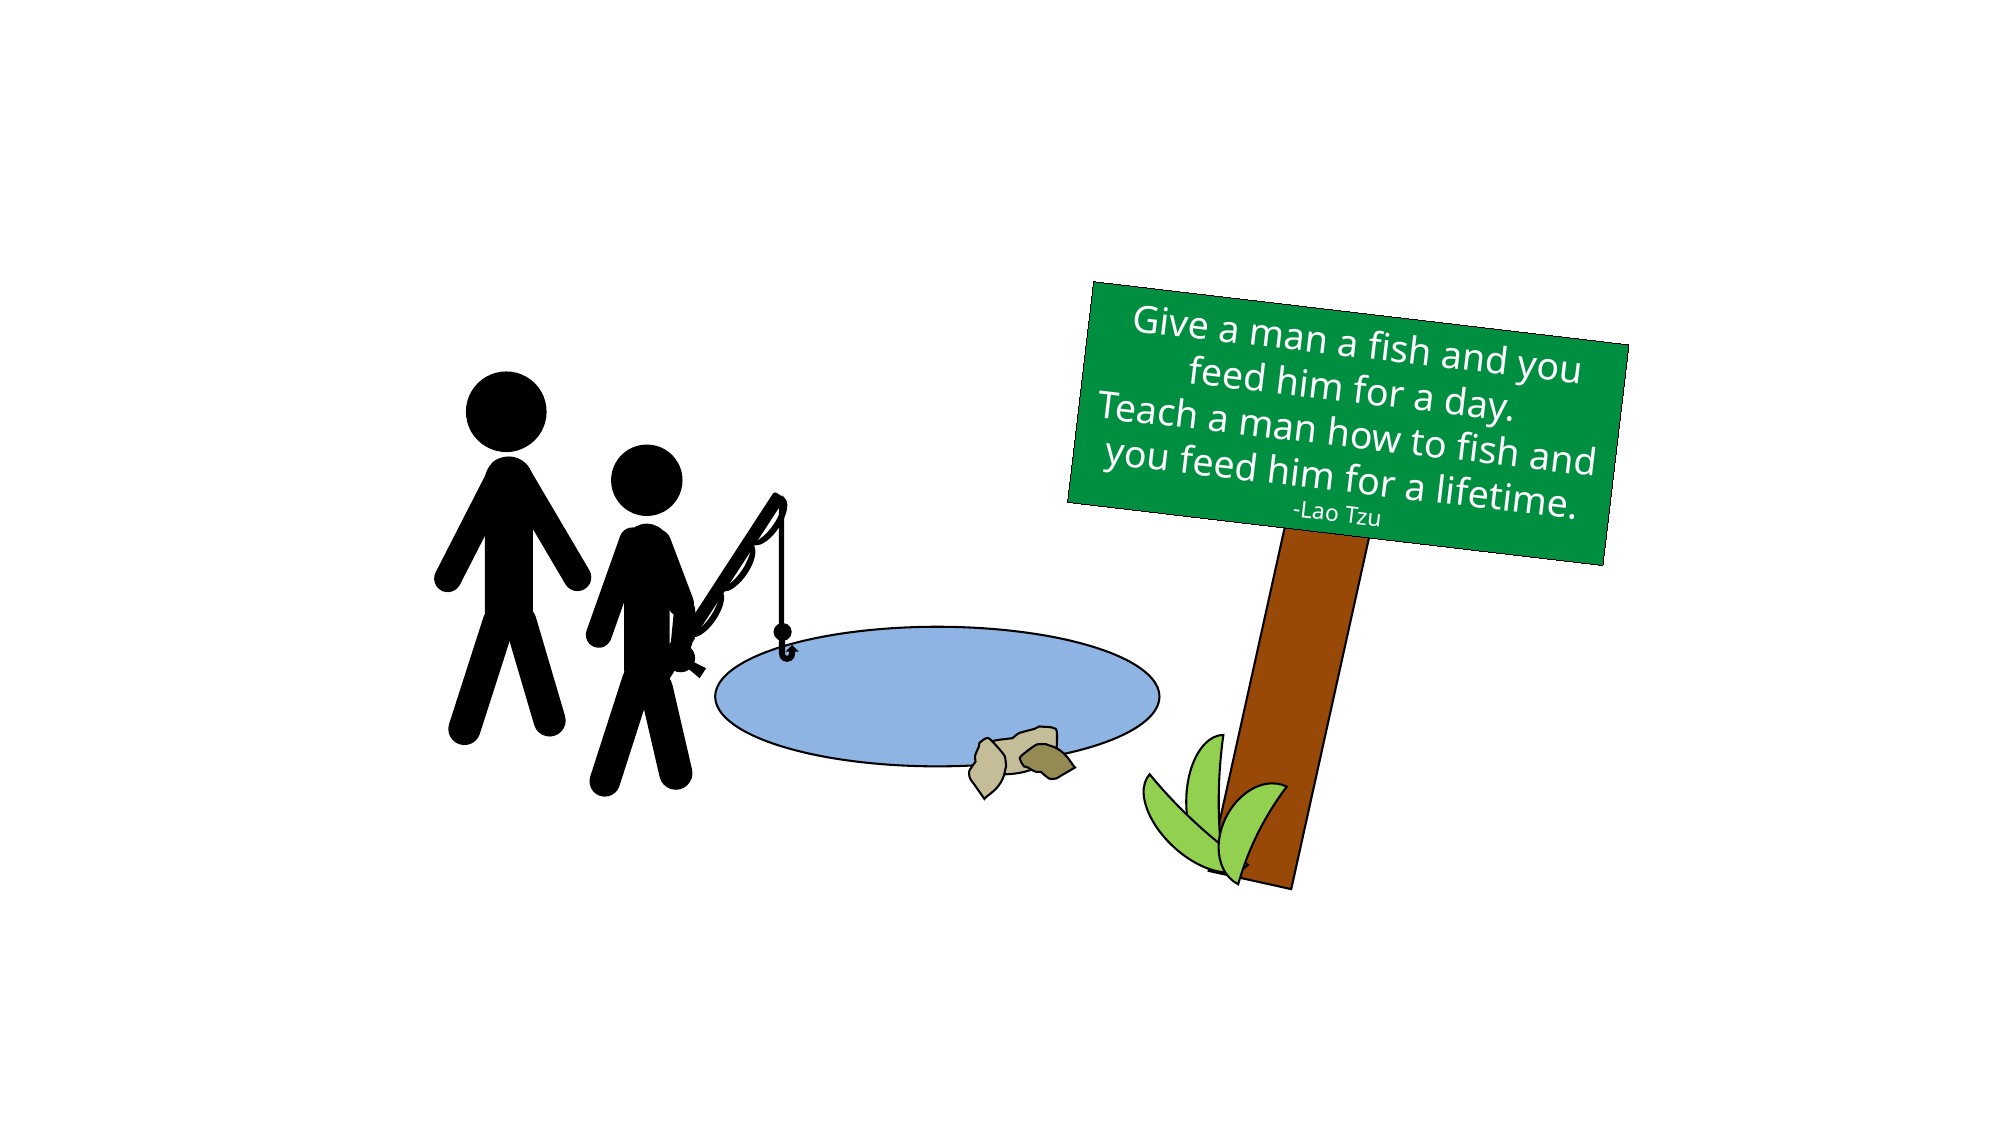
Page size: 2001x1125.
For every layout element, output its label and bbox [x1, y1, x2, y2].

text_box [462, 312, 1618, 887]
